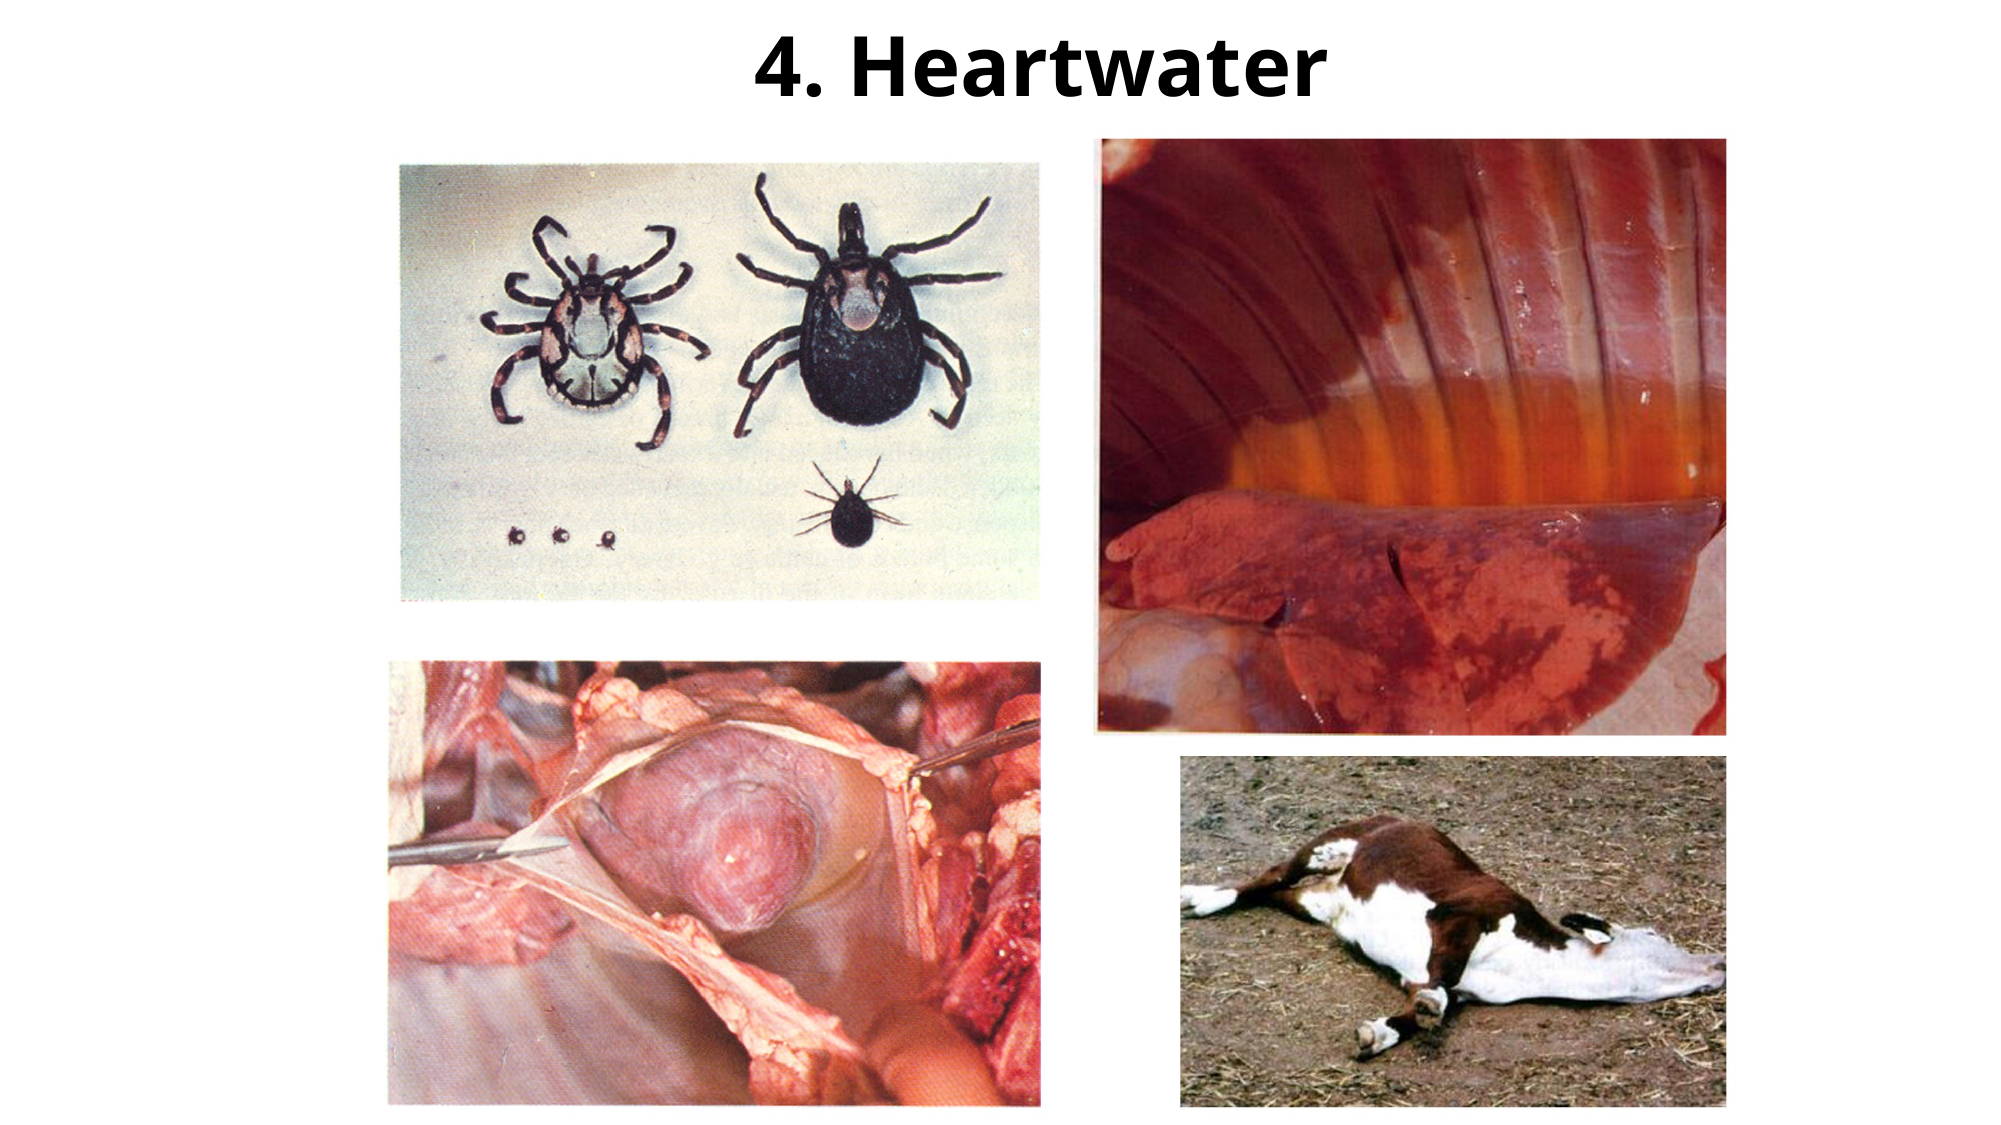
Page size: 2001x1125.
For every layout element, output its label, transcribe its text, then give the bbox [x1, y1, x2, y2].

picture [338, 122, 1746, 1121]
title 4. Heartwater [368, 0, 1716, 122]
